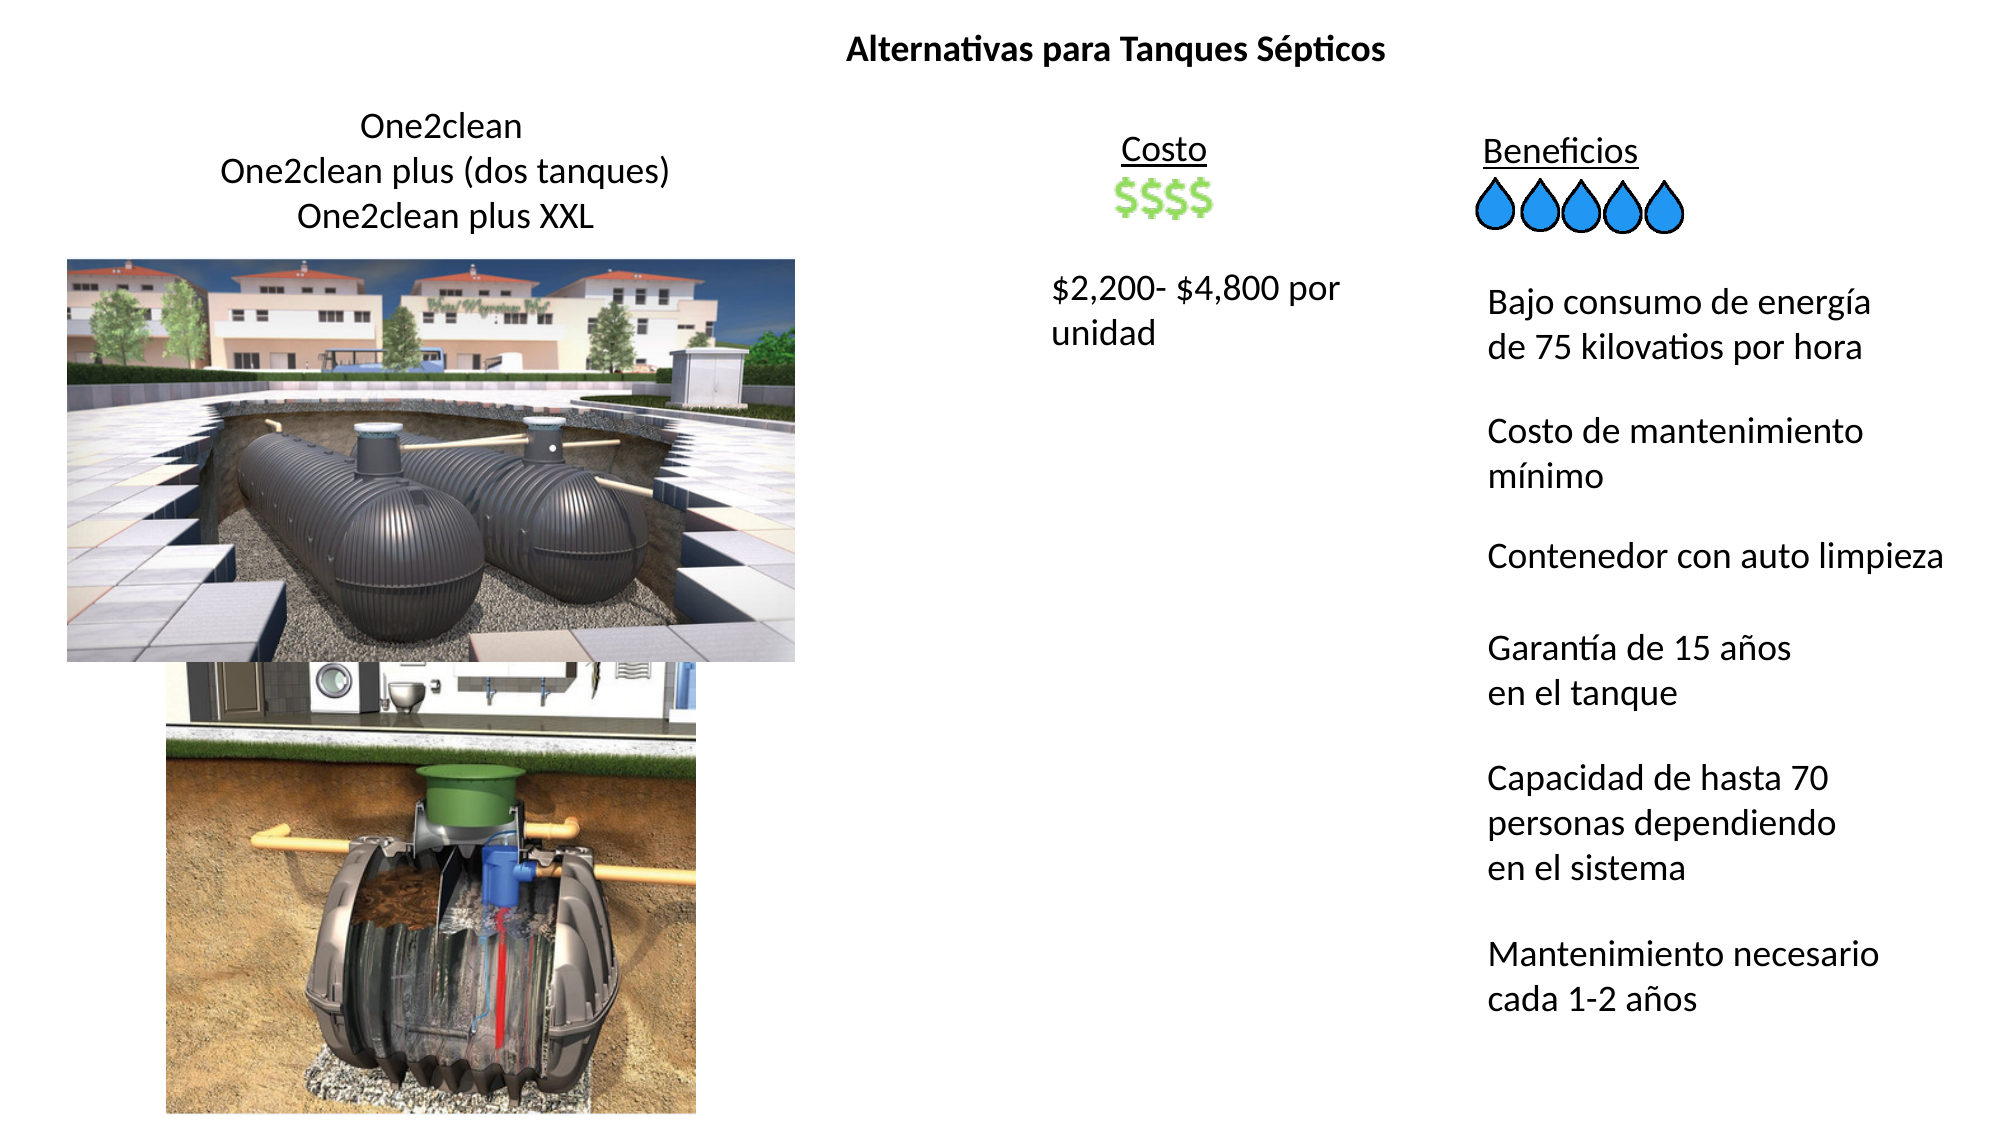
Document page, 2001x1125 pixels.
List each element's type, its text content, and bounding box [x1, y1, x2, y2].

text_box Capacidad de hasta 70 personas dependiendo en el sistema [1472, 745, 1882, 896]
text_box Alternativas para Tanques Sépticos [831, 16, 1430, 77]
picture [67, 257, 795, 1115]
text_box Costo de mantenimiento mínimo [1472, 398, 1928, 504]
picture [1468, 177, 1691, 234]
text_box $2,200- $4,800 por unidad [1036, 255, 1357, 361]
text_box Costo [1106, 116, 1231, 177]
text_box One2clean One2clean plus (dos tanques) One2clean plus XXL [195, 94, 696, 244]
text_box Garantía de 15 años en el tanque [1472, 615, 1834, 721]
text_box Contenedor con auto limpieza [1472, 524, 2000, 584]
picture [1106, 177, 1222, 220]
text_box Beneficios [1468, 119, 1725, 179]
text_box Bajo consumo de energía de 75 kilovatios por hora [1472, 269, 1899, 375]
text_box Mantenimiento necesario cada 1-2 años [1472, 921, 1933, 1027]
